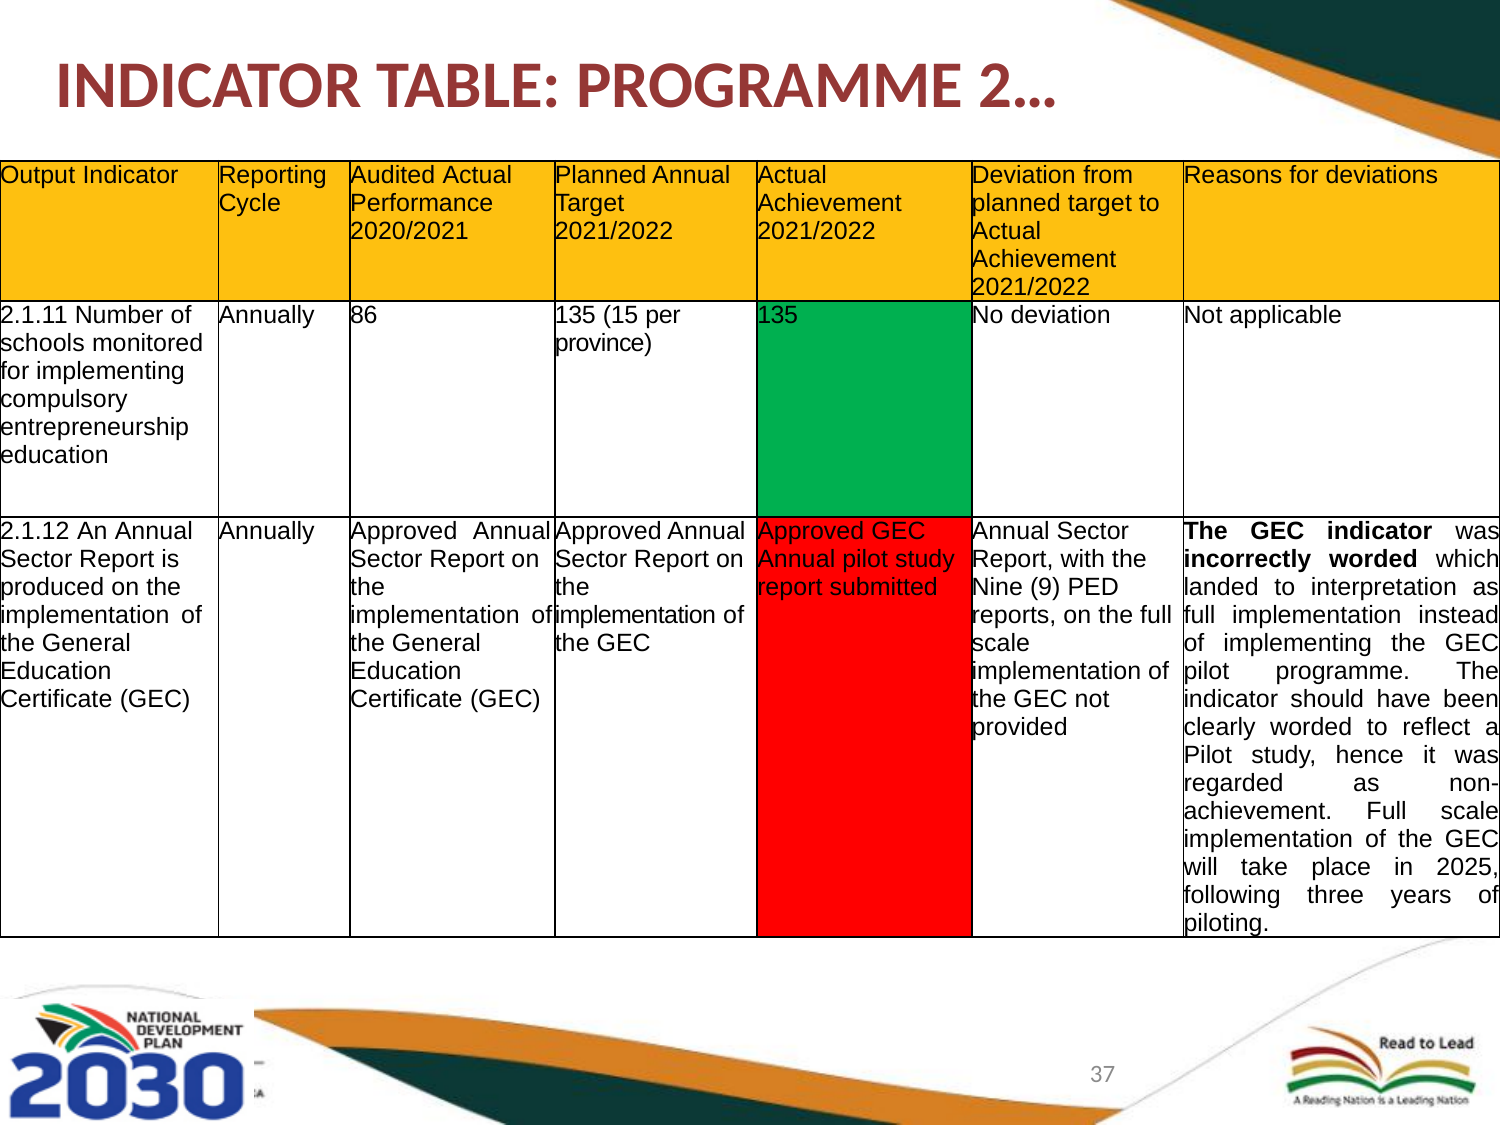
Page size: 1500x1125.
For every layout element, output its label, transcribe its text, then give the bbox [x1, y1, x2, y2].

table_header Actual Achievement 2021/2022 [758, 162, 971, 300]
table_cell Annually [219, 518, 349, 936]
table_cell 2.1.12 An Annual Sector Report is produced on the implementation of the General Education Certificate (GEC) [1, 518, 218, 936]
table_cell No deviation [973, 302, 1183, 516]
picture [1117, 0, 1500, 160]
table_header Reasons for deviations [1184, 162, 1499, 300]
table_cell The GEC indicator was incorrectly worded which landed to interpretation as full implementation instead of implementing the GEC pilot programme. The indicator should have been clearly worded to reflect a Pilot study, hence it was regarded as non-achievement. Full scale implementation of the GEC will take place in 2025, following three years of piloting. [1184, 518, 1499, 936]
table_cell Annual Sector Report, with the Nine (9) PED reports, on the full scale implementation of the GEC not provided [973, 518, 1183, 936]
table_cell Annually [219, 302, 349, 516]
table_header Audited Actual Performance 2020/2021 [351, 162, 554, 300]
table_header Deviation from planned target to Actual Achievement 2021/2022 [973, 162, 1183, 300]
slide_number 37 [1074, 1042, 1425, 1103]
title INDICATOR TABLE: PROGRAMME 2… [0, 0, 1117, 160]
table_cell 86 [351, 302, 554, 516]
table_cell Approved Annual Sector Report on the implementation of the General Education Certificate (GEC) [351, 518, 554, 936]
table_header Planned Annual Target 2021/2022 [556, 162, 756, 300]
table_cell 135 [758, 302, 971, 516]
table_header Output Indicator [1, 162, 218, 300]
table_cell Approved Annual Sector Report on the implementation of the GEC [556, 518, 756, 936]
table_cell Not applicable [1184, 302, 1499, 516]
table_cell 135 (15 per province) [556, 302, 756, 516]
table_cell 2.1.11 Number of schools monitored for implementing compulsory entrepreneurship education [1, 302, 218, 516]
picture [0, 938, 1500, 1125]
table_cell Approved GEC Annual pilot study report submitted [758, 518, 971, 936]
table_header Reporting Cycle [219, 162, 349, 300]
